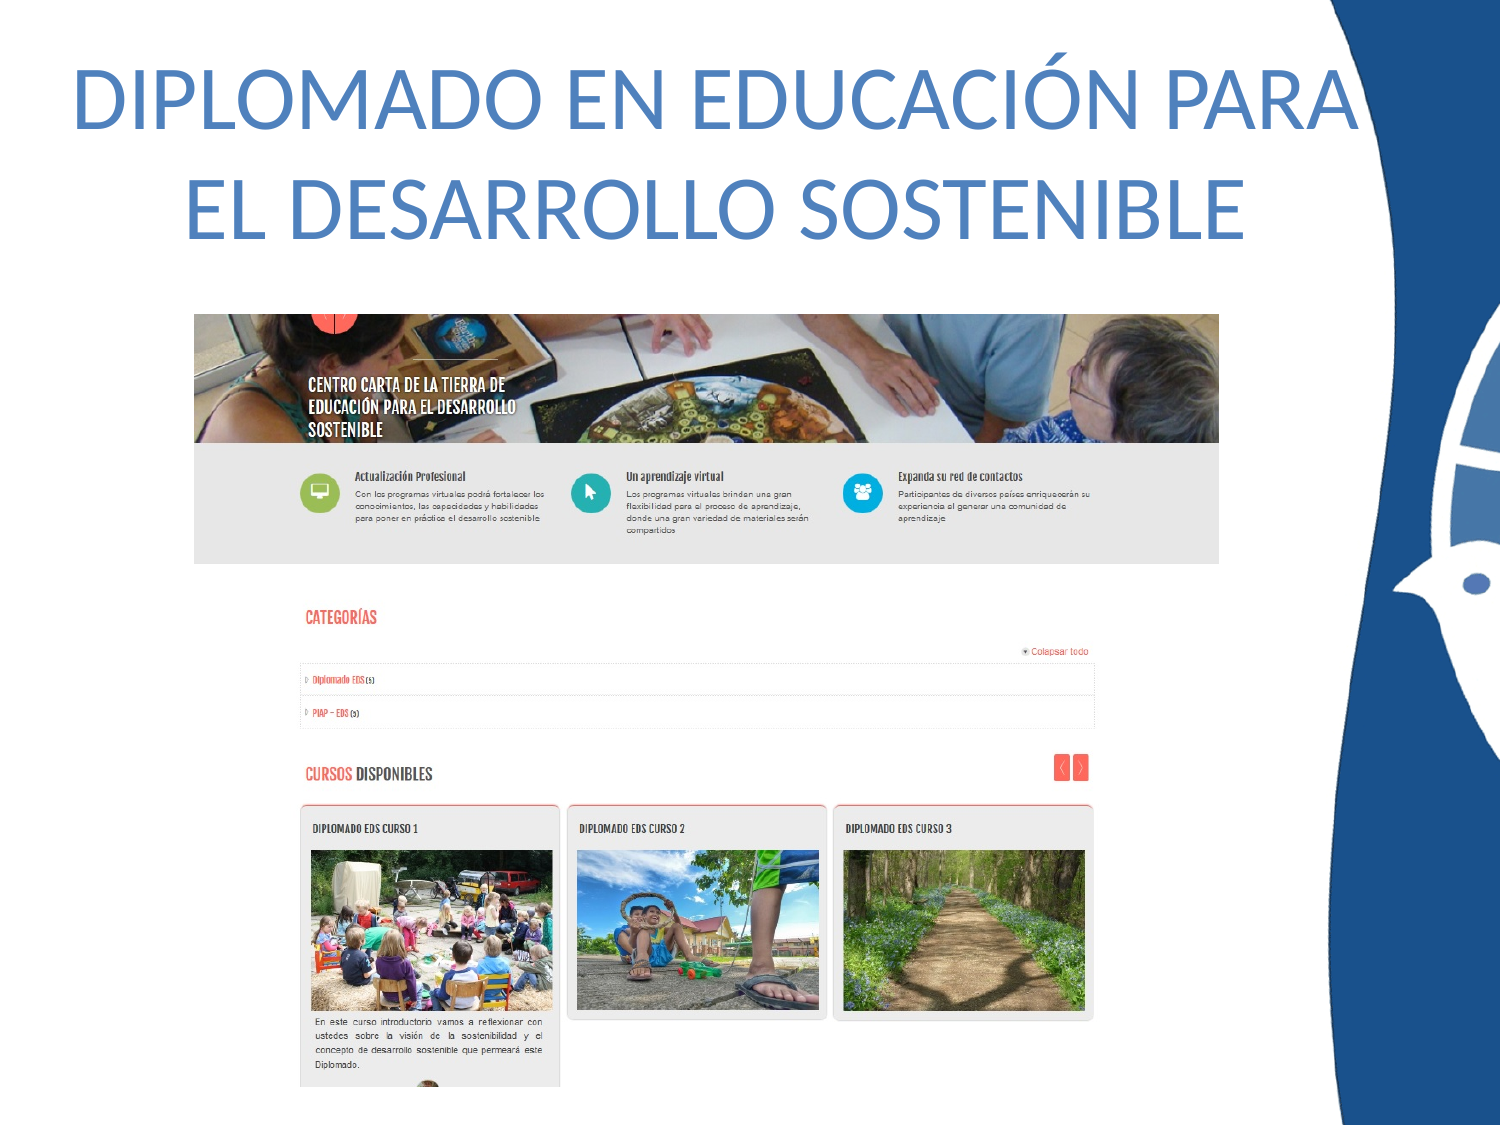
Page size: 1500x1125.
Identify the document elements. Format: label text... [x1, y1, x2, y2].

title DIPLOMADO EN EDUCACIÓN PARA EL DESARROLLO SOSTENIBLE [41, 54, 1392, 243]
picture [0, 0, 1500, 1125]
